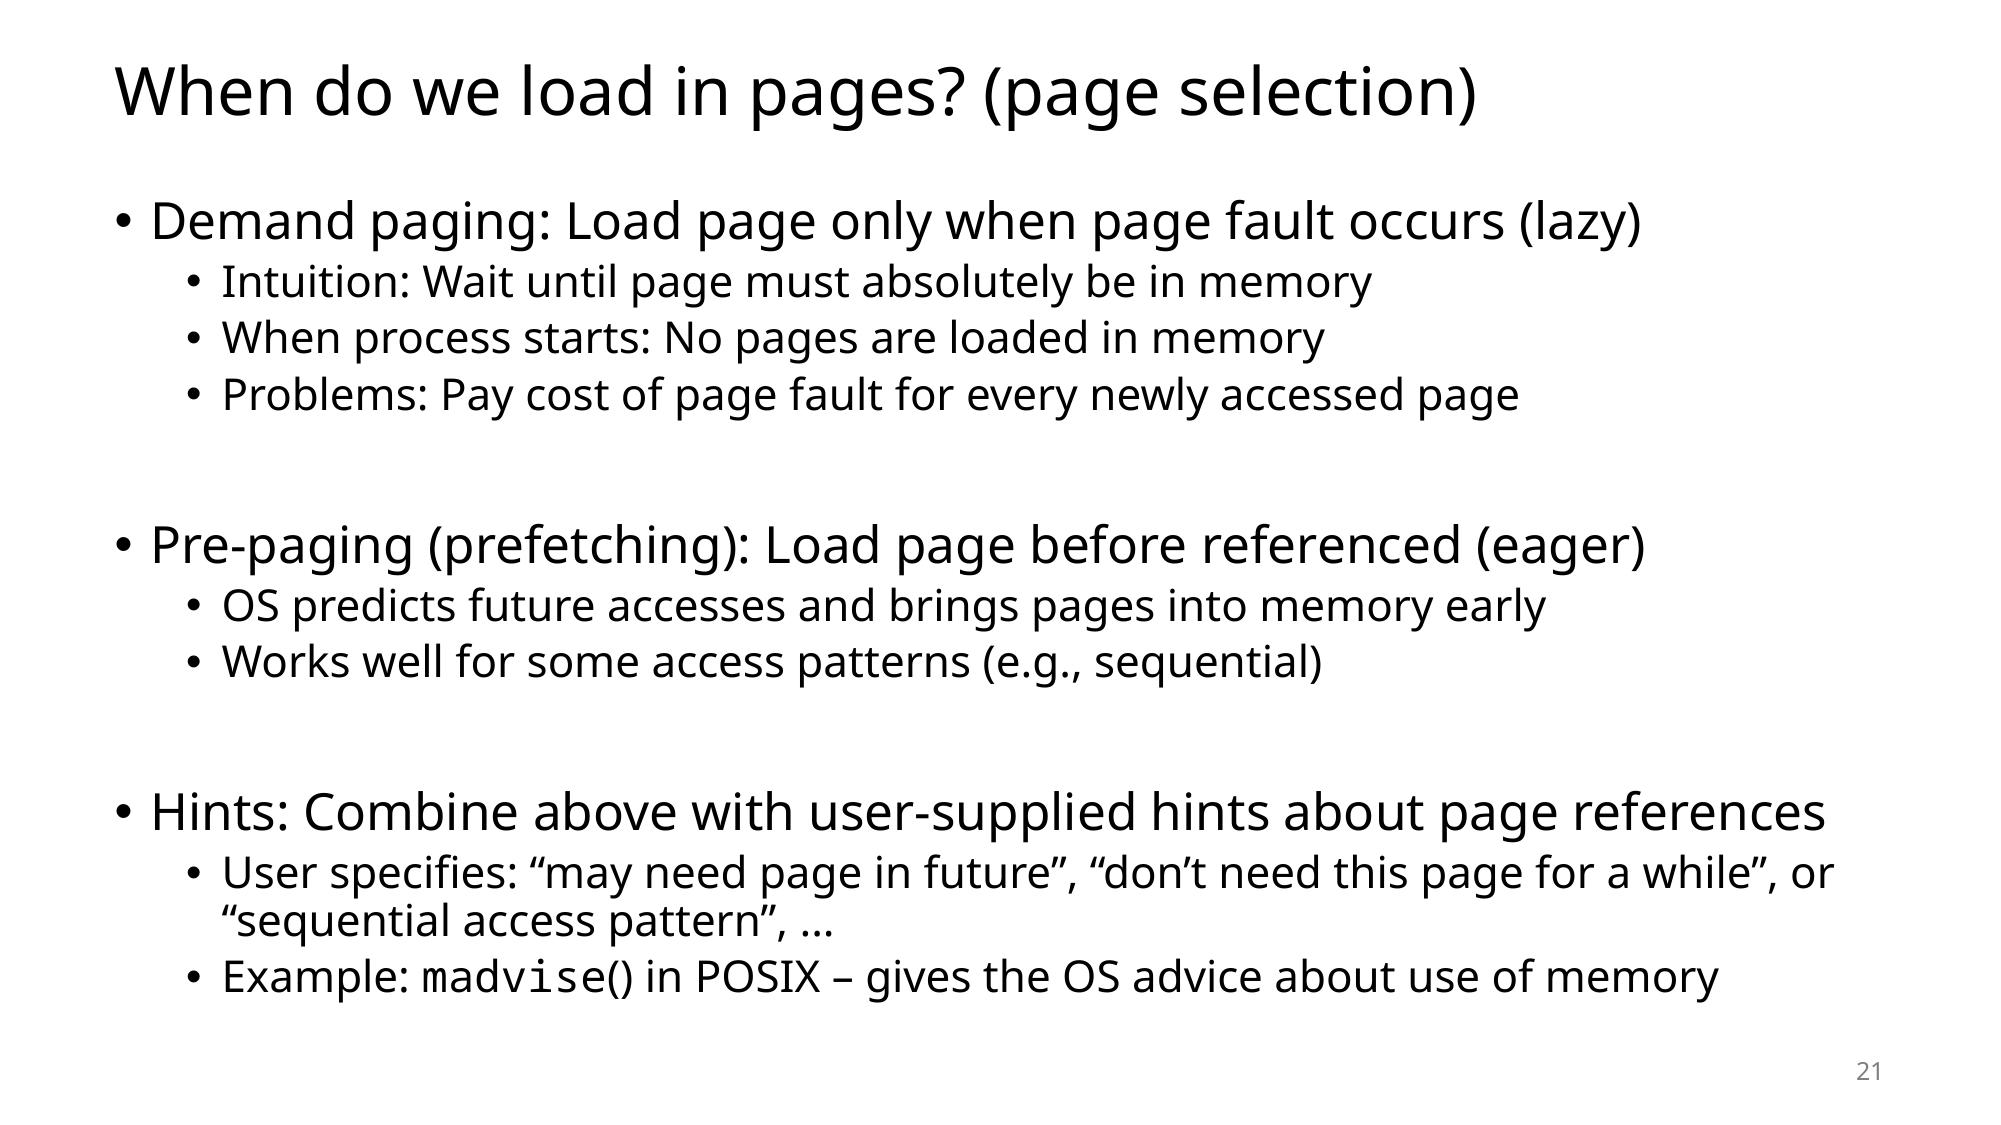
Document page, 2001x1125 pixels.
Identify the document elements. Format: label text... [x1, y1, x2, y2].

slide_number 21 [1749, 1042, 1900, 1103]
title When do we load in pages? (page selection) [99, 37, 1900, 150]
list Demand paging: Load page only when page fault occurs (lazy) Intuition: Wait until page must absolutely be in memory When process starts: No pages are loaded in memory Problems: Pay cost of page fault for every newly accessed page Pre-paging (prefetching): Load page before referenced (eager) OS predicts future accesses and brings pages into memory early Works well for some access patterns (e.g., sequential) Hints: Combine above with user-supplied hints about page references User specifies: “may need page in future”, “don’t need this page for a while”, or “sequential access pattern”, ... Example: madvise() in POSIX – gives the OS advice about use of memory [99, 187, 1900, 1013]
